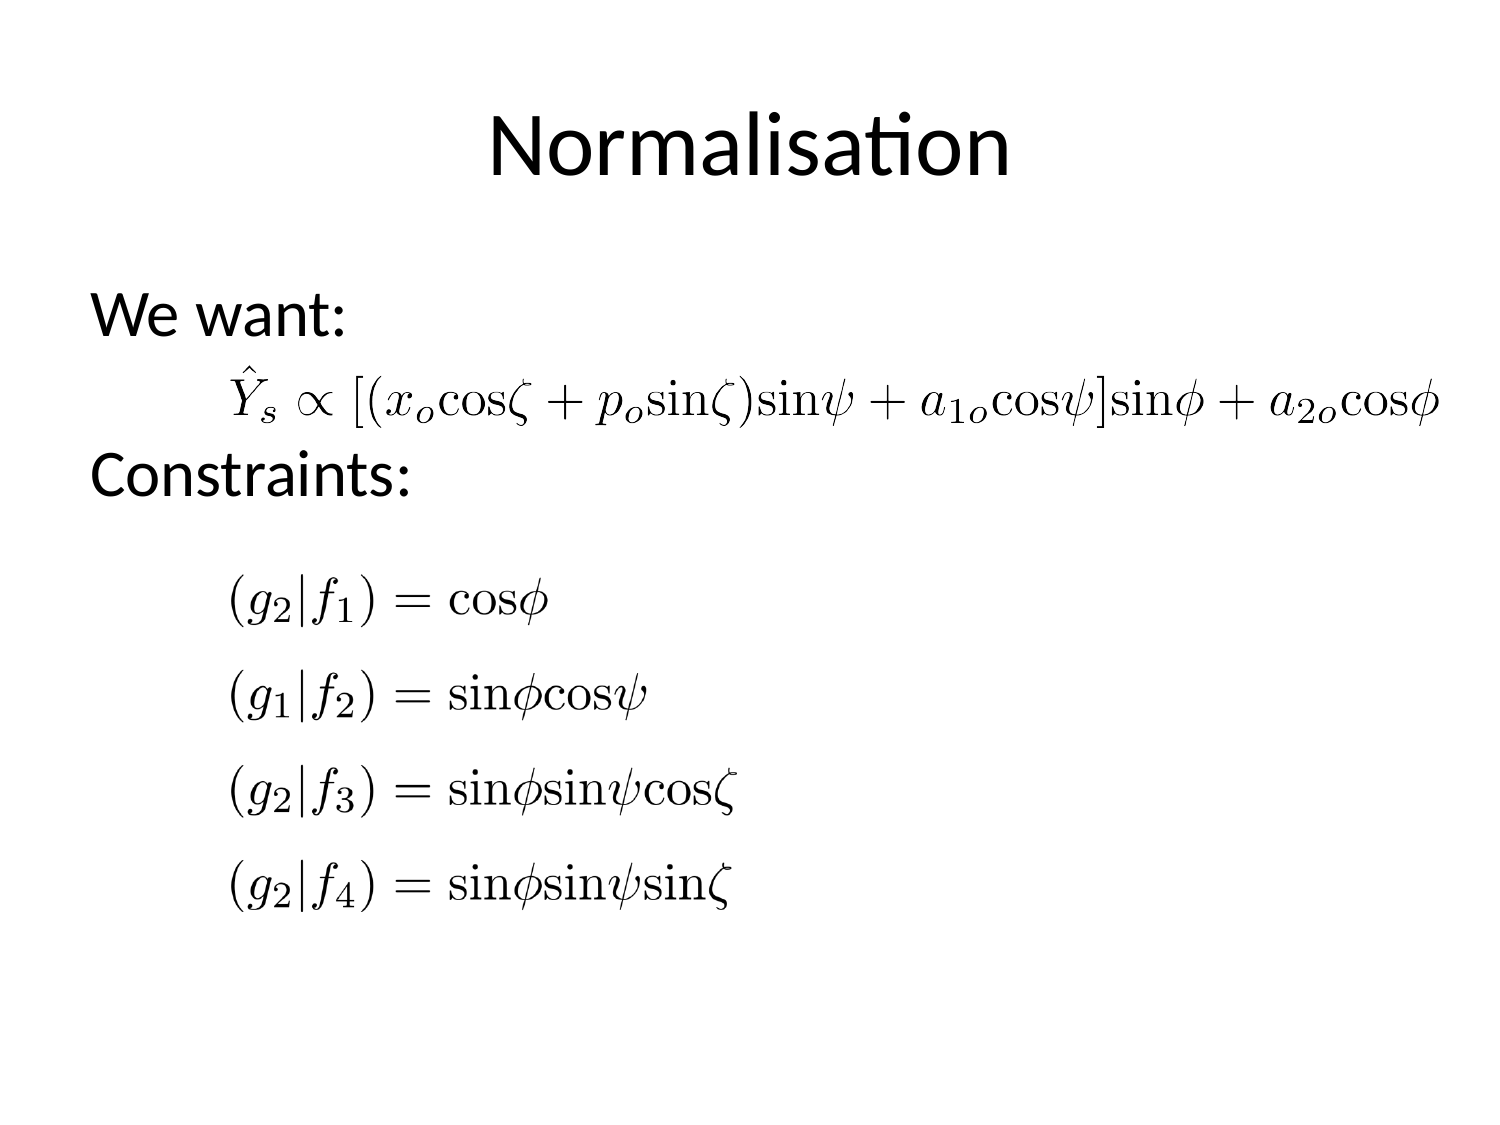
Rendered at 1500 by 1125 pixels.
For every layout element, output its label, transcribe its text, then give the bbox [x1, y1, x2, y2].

list We want: Constraints: [75, 262, 1425, 1005]
title Normalisation [75, 45, 1425, 233]
picture [229, 364, 1440, 429]
picture [231, 573, 737, 913]
